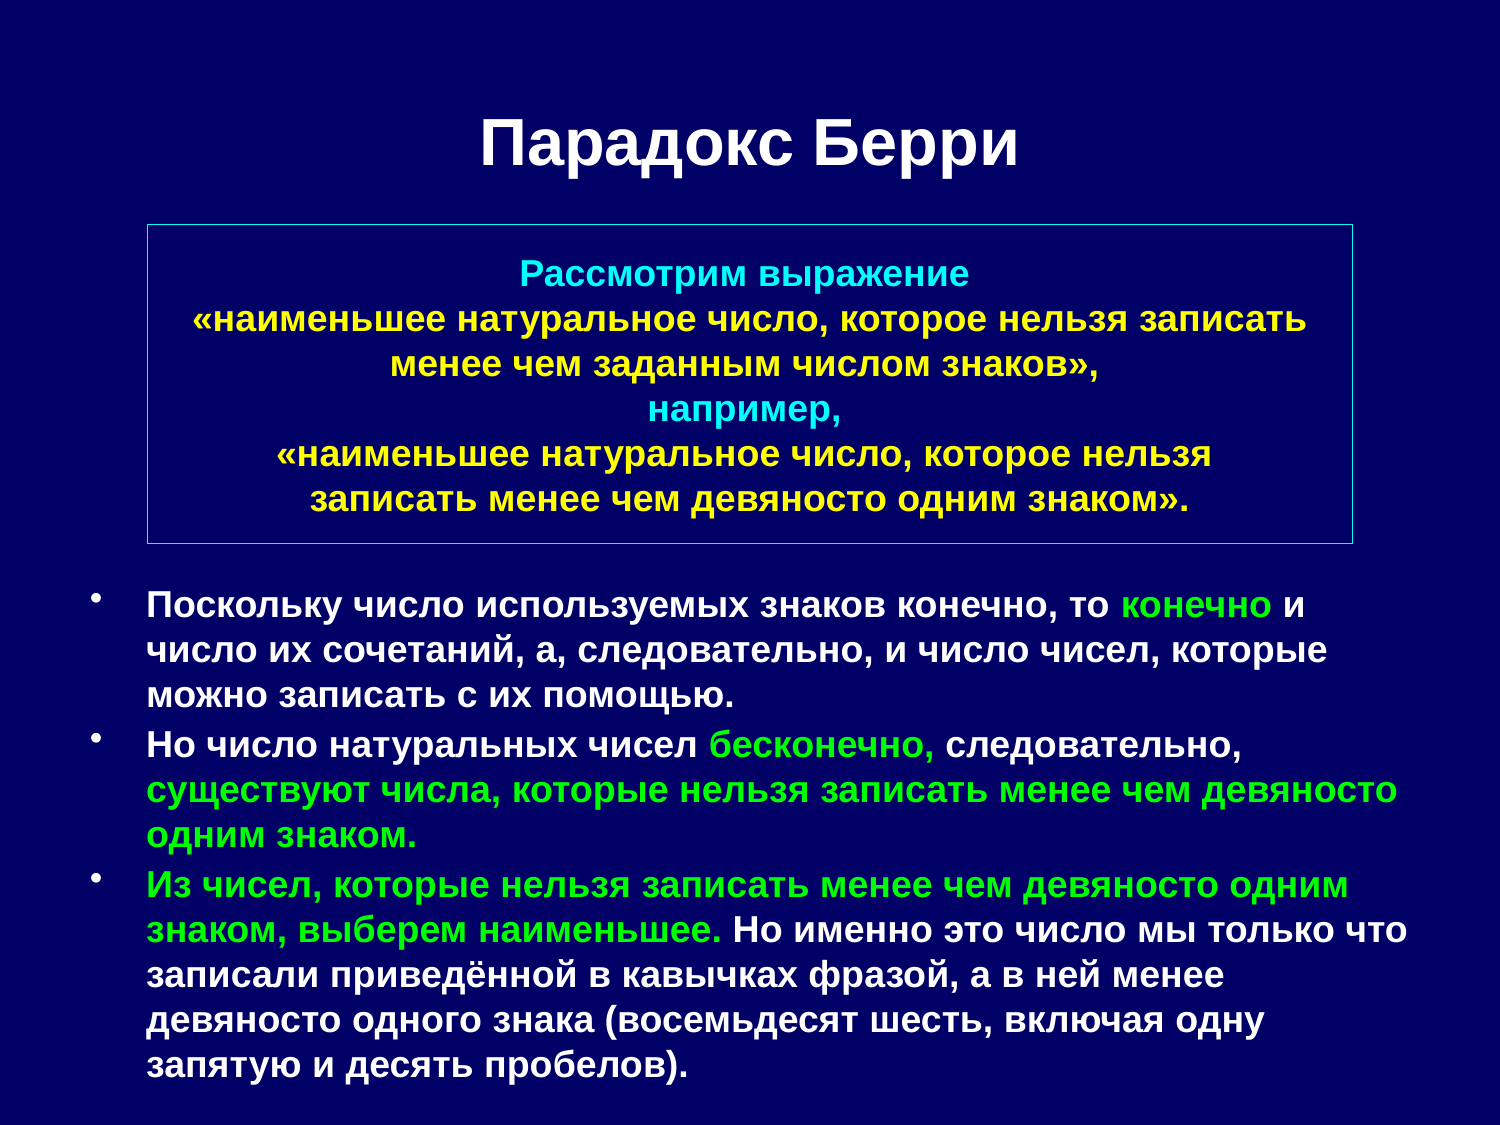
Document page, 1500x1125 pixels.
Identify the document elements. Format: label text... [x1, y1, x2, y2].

title Парадокс Берри [74, 44, 1426, 233]
text_box Поскольку число используемых знаков конечно, то конечно и число их сочетаний, а, следовательно, и число чисел, которые можно записать с их помощью. Но число натуральных чисел бесконечно, следовательно, существуют числа, которые нельзя записать менее чем девяносто одним знаком. Из чисел, которые нельзя записать менее чем девяносто одним знаком, выберем наименьшее. Но именно это число мы только что записали приведённой в кавычках фразой, а в ней менее девяносто одного знака (восемьдесят шесть, включая одну запятую и десять пробелов). [74, 572, 1425, 1105]
text_box Рассмотрим выражение «наименьшее натуральное число, которое нельзя записать менее чем заданным числом знаков», например, «наименьшее натуральное число, которое нельзя записать менее чем девяносто одним знаком». [147, 224, 1353, 544]
